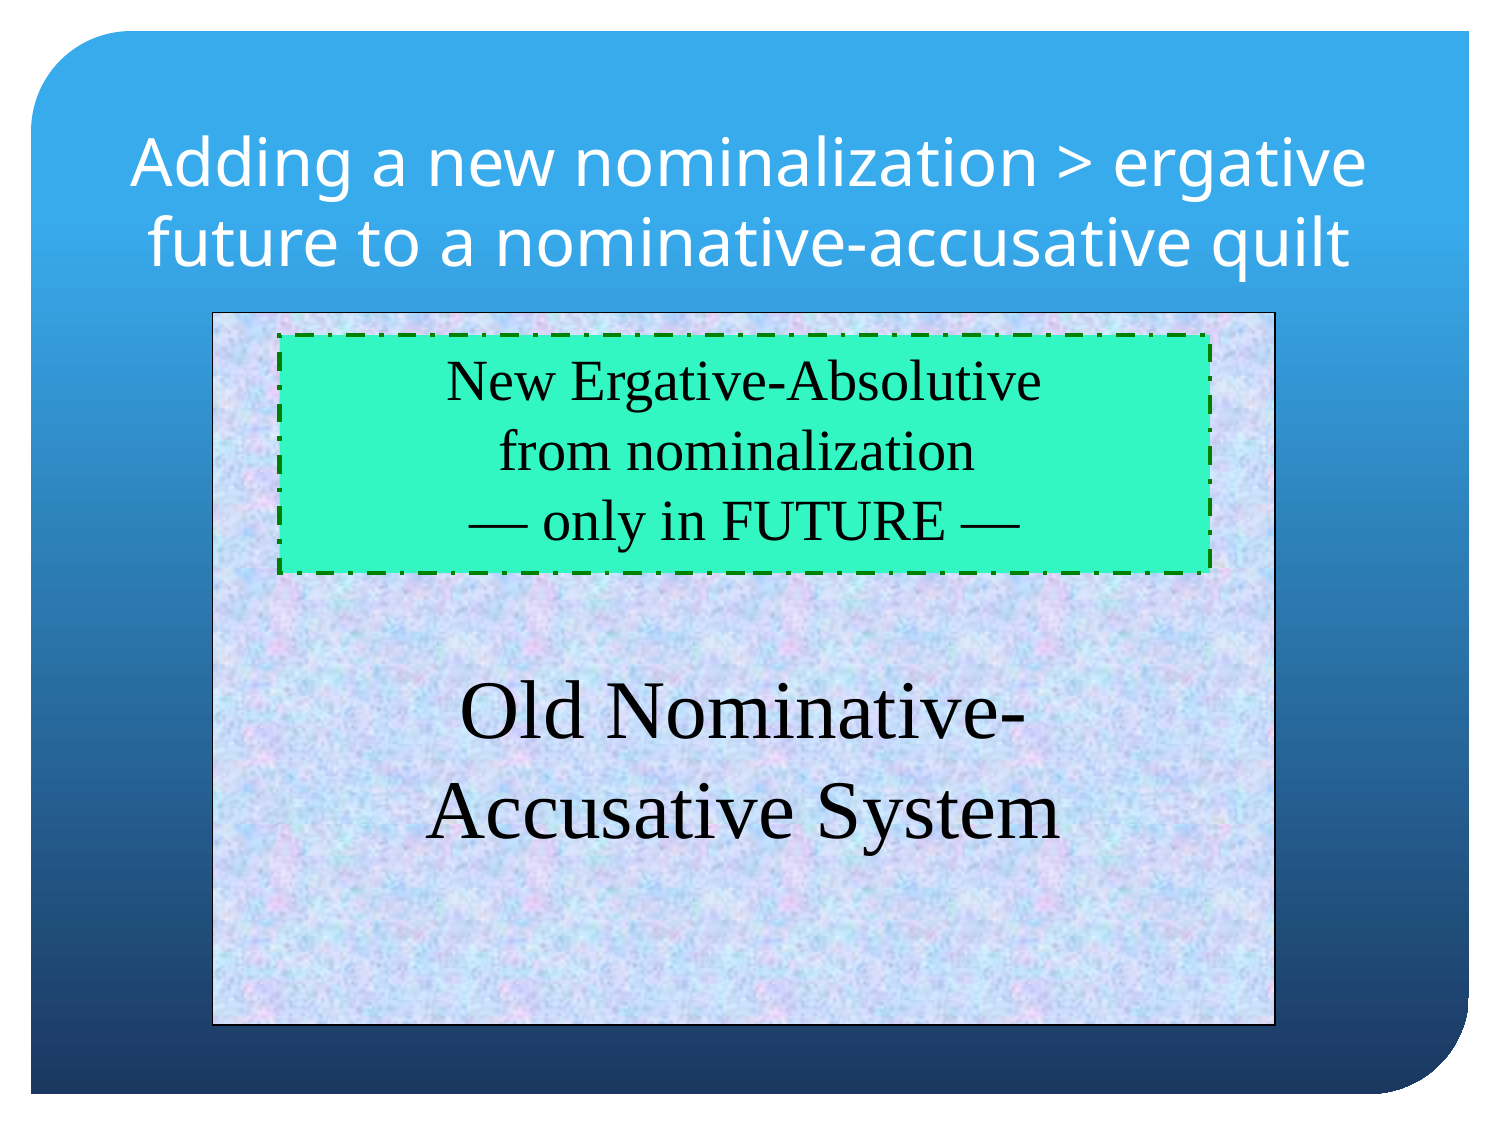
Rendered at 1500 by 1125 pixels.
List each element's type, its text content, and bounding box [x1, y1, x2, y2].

text_box New Ergative-Absolutive from nominalization — only in future — [279, 335, 1210, 573]
text_box Old Nominative- Accusative System [212, 312, 1275, 1025]
title Adding a new nominalization > ergative future to a nominative-accusative quilt [112, 99, 1388, 288]
